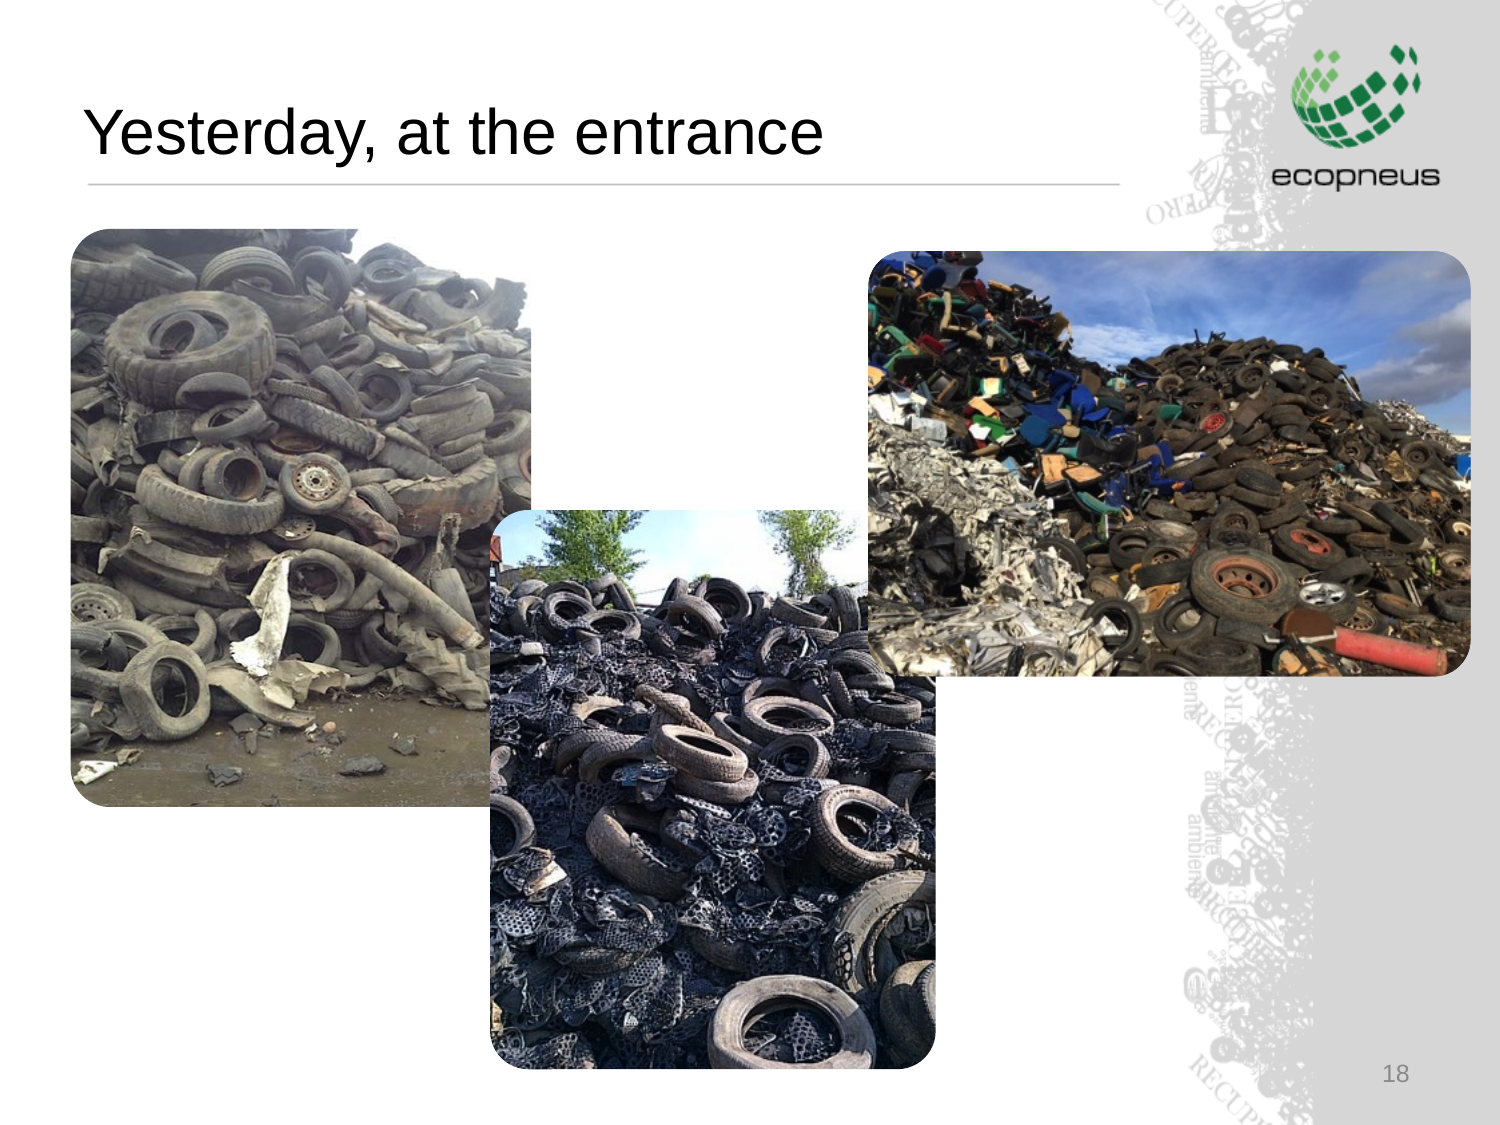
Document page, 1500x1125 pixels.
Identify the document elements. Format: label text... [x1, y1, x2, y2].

title Yesterday, at the entrance [67, 67, 1191, 190]
slide_number 18 [1074, 1042, 1425, 1103]
picture [0, 0, 1500, 1125]
text_box [67, 84, 1258, 207]
